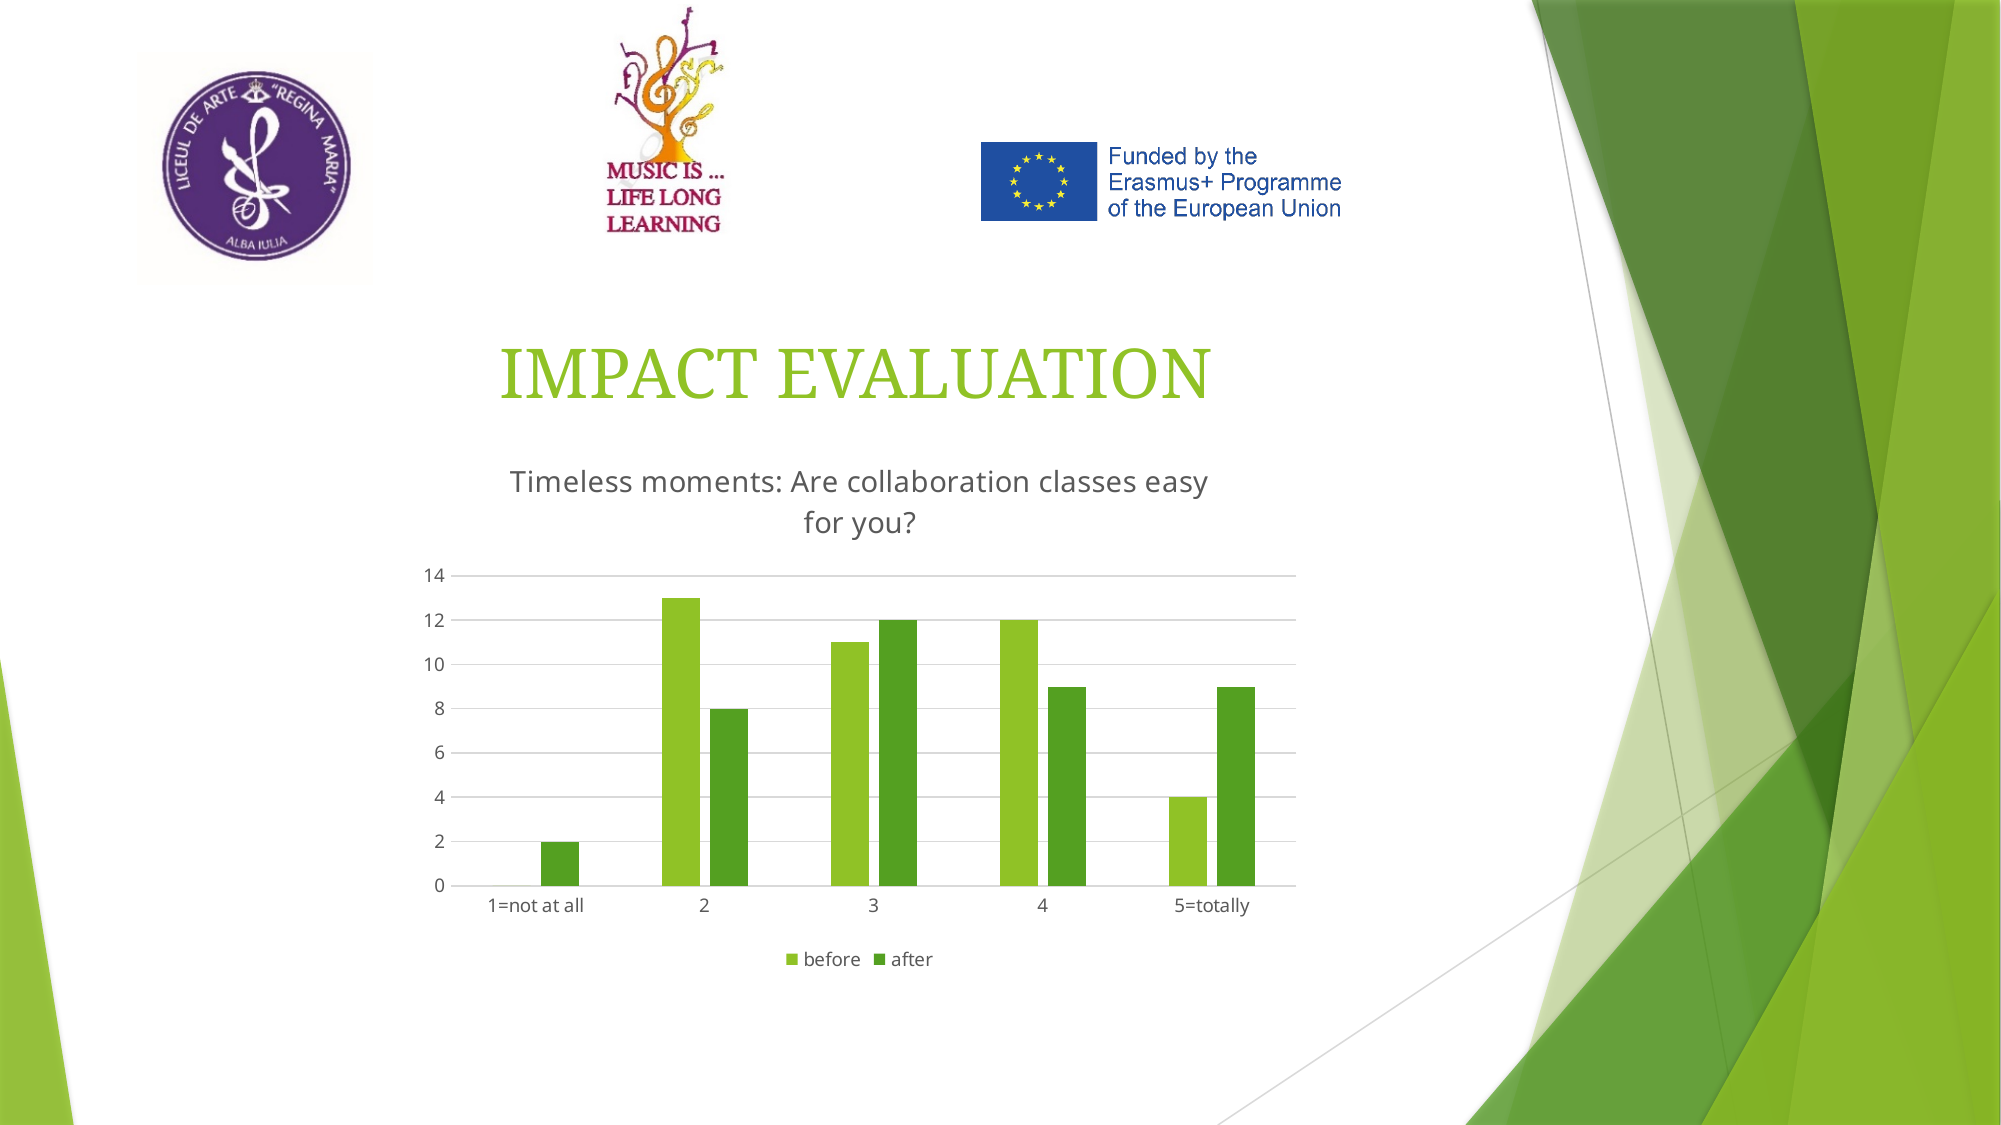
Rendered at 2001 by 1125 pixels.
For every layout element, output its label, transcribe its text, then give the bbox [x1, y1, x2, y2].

title IMPACT EVALUATION [237, 321, 1476, 446]
picture [583, 4, 751, 240]
chart [404, 433, 1315, 980]
picture [137, 51, 374, 286]
picture [980, 141, 1342, 222]
